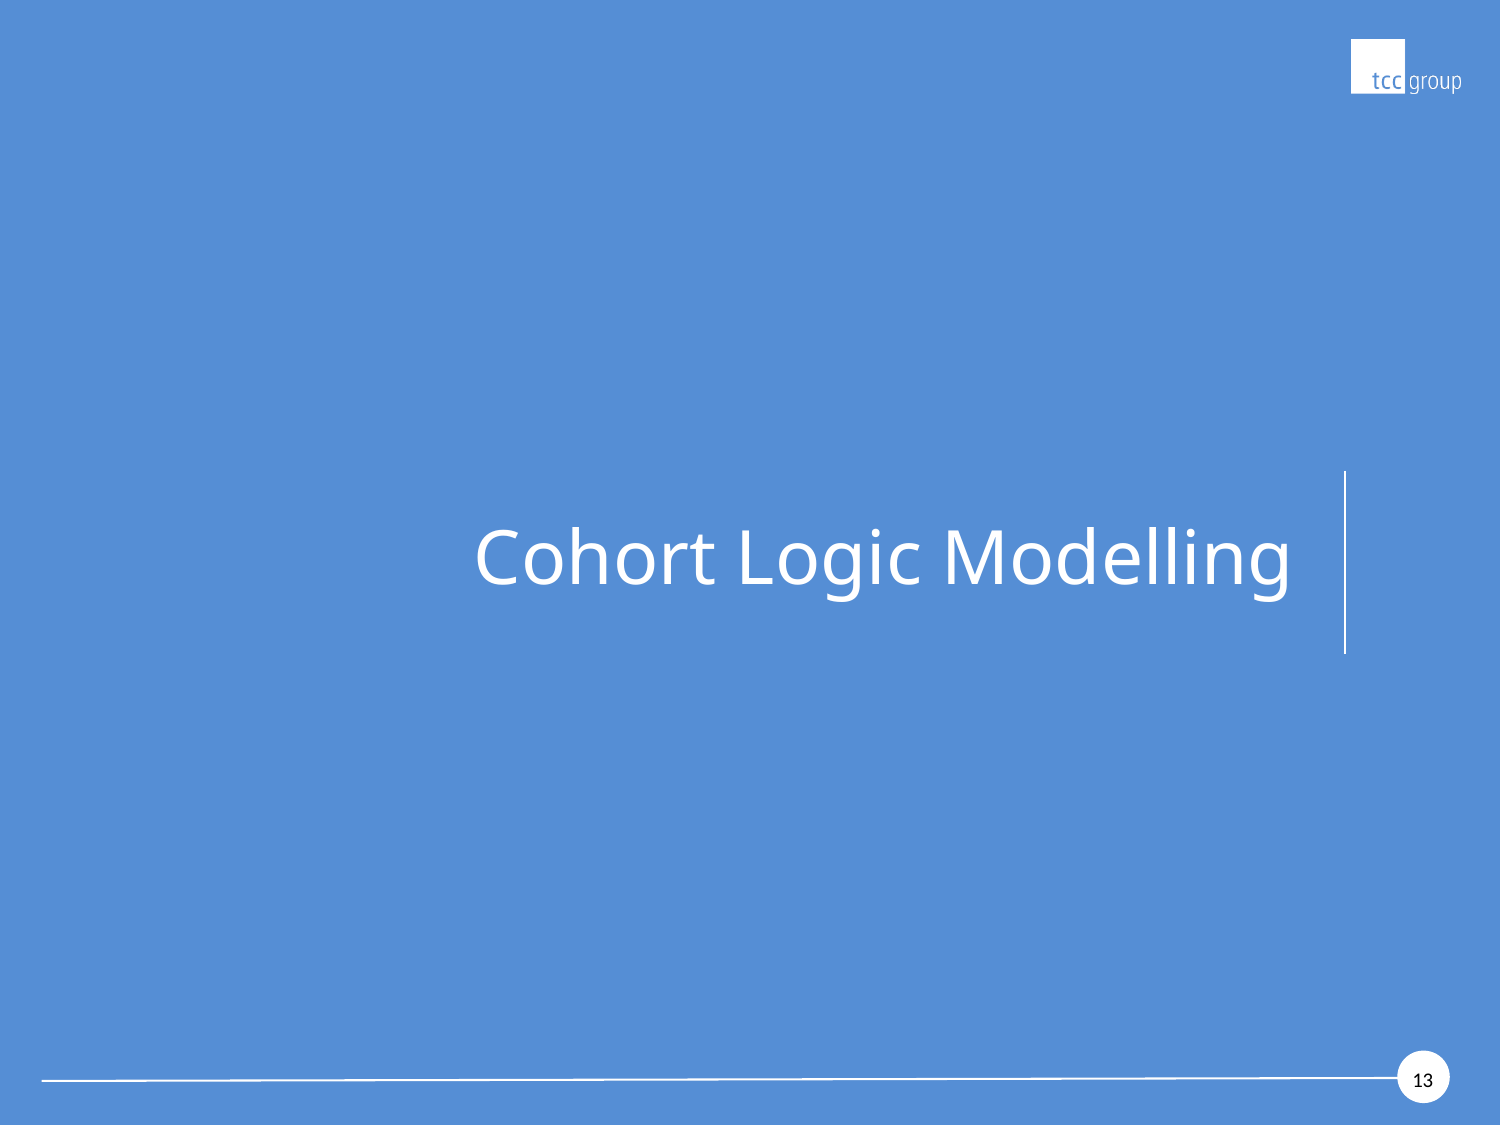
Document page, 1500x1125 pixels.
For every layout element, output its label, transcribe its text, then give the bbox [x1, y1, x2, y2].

picture [1351, 39, 1461, 94]
title Cohort Logic Modelling [174, 512, 1329, 610]
